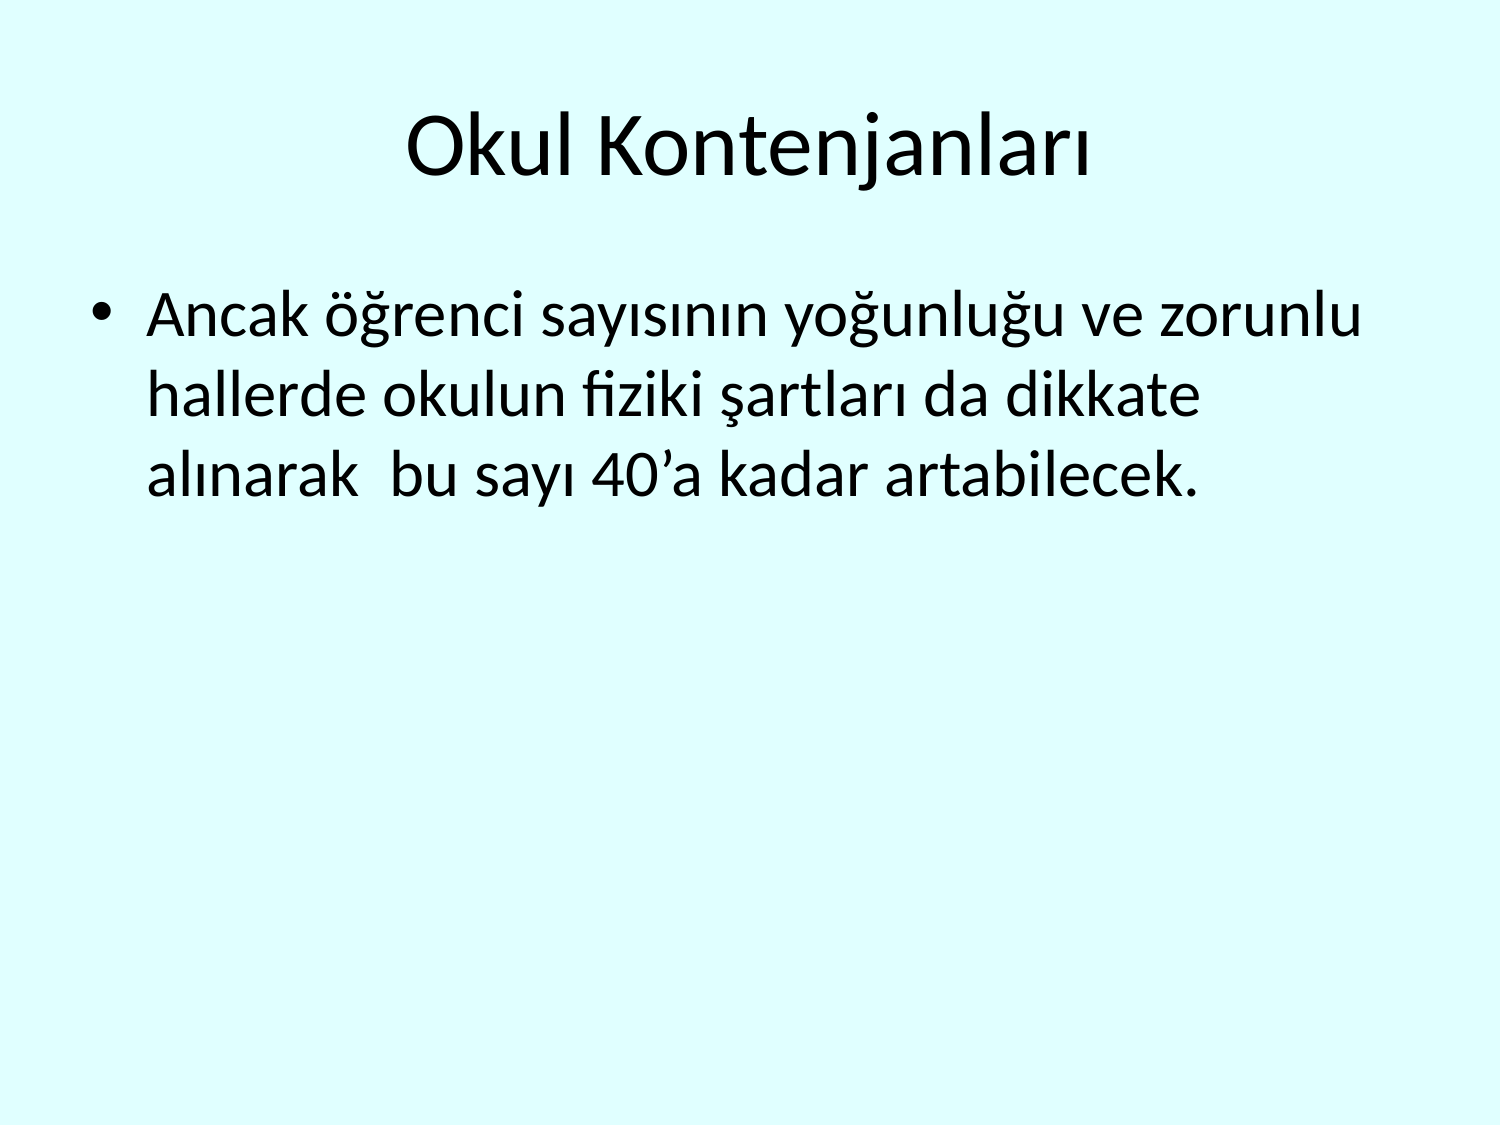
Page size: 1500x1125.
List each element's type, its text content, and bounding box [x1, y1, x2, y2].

list Ancak öğrenci sayısının yoğunluğu ve zorunlu hallerde okulun fiziki şartları da dikkate alınarak bu sayı 40’a kadar artabilecek. [75, 262, 1425, 1005]
title Okul Kontenjanları [75, 45, 1425, 233]
